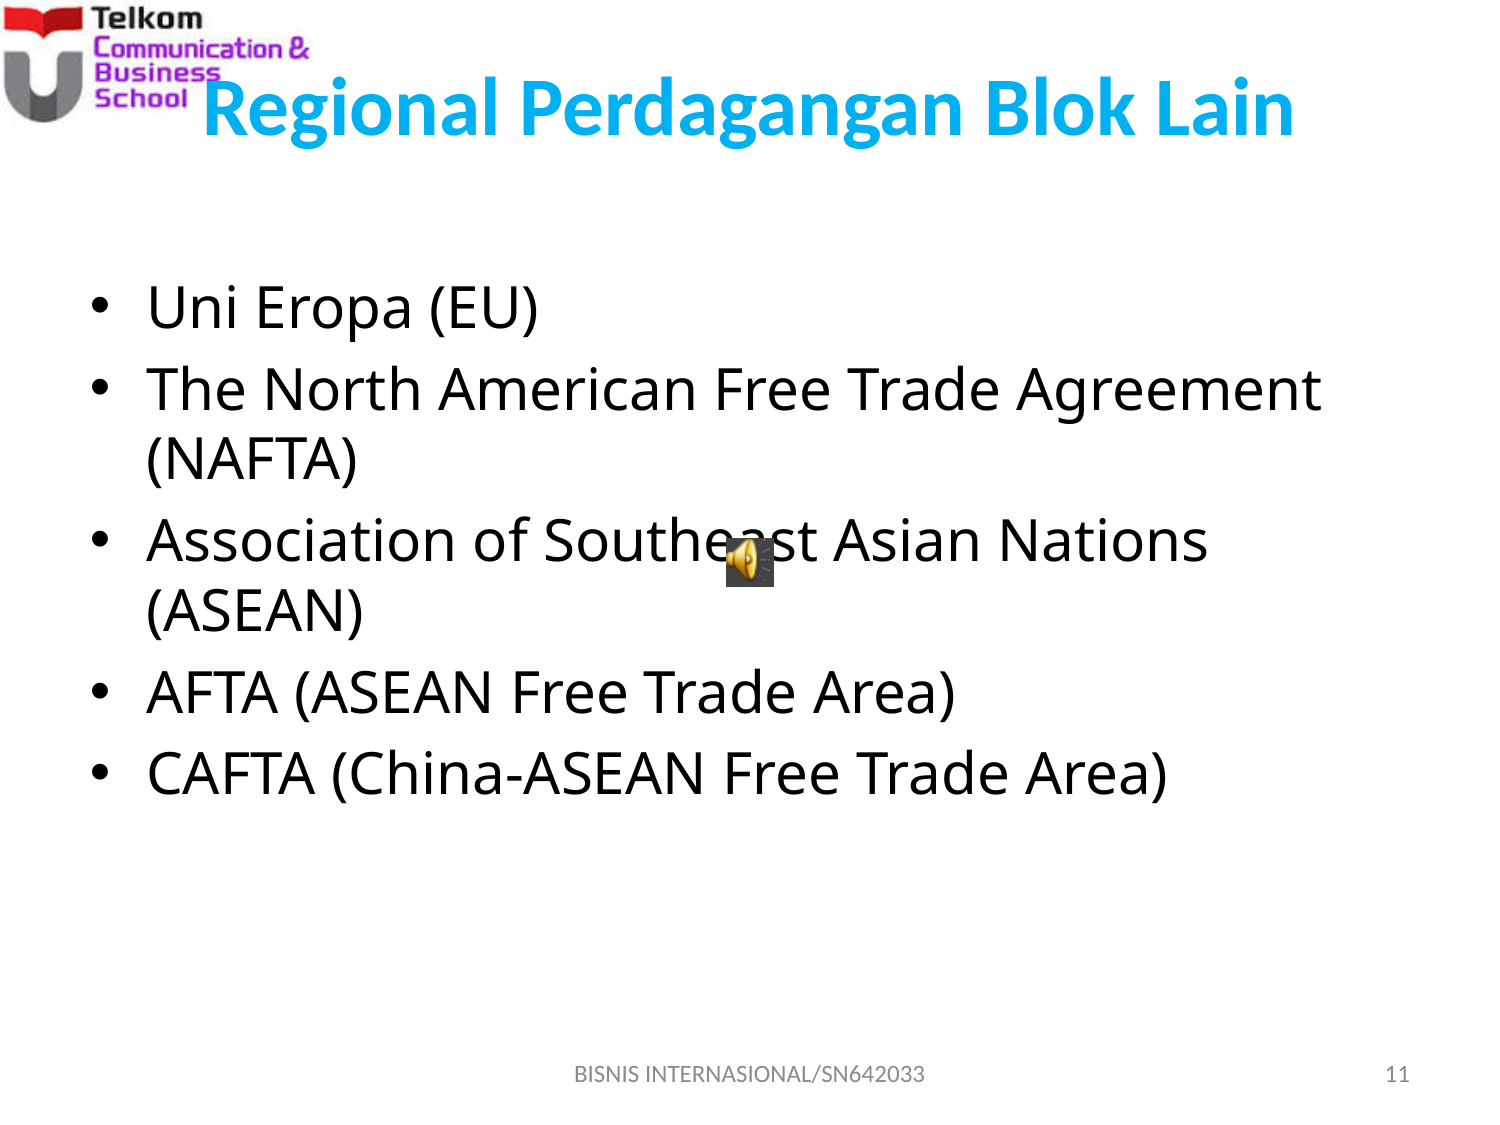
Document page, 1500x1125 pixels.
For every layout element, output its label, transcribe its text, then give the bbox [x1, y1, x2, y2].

list Uni Eropa (EU) The North American Free Trade Agreement (NAFTA) Association of Southeast Asian Nations (ASEAN) AFTA (ASEAN Free Trade Area) CAFTA (China-ASEAN Free Trade Area) [75, 262, 1425, 1005]
footer BISNIS INTERNASIONAL/SN642033 [512, 1042, 988, 1103]
picture [0, 0, 313, 129]
title Regional Perdagangan Blok Lain [75, 45, 1425, 233]
slide_number 11 [1074, 1042, 1425, 1103]
picture [724, 537, 776, 588]
